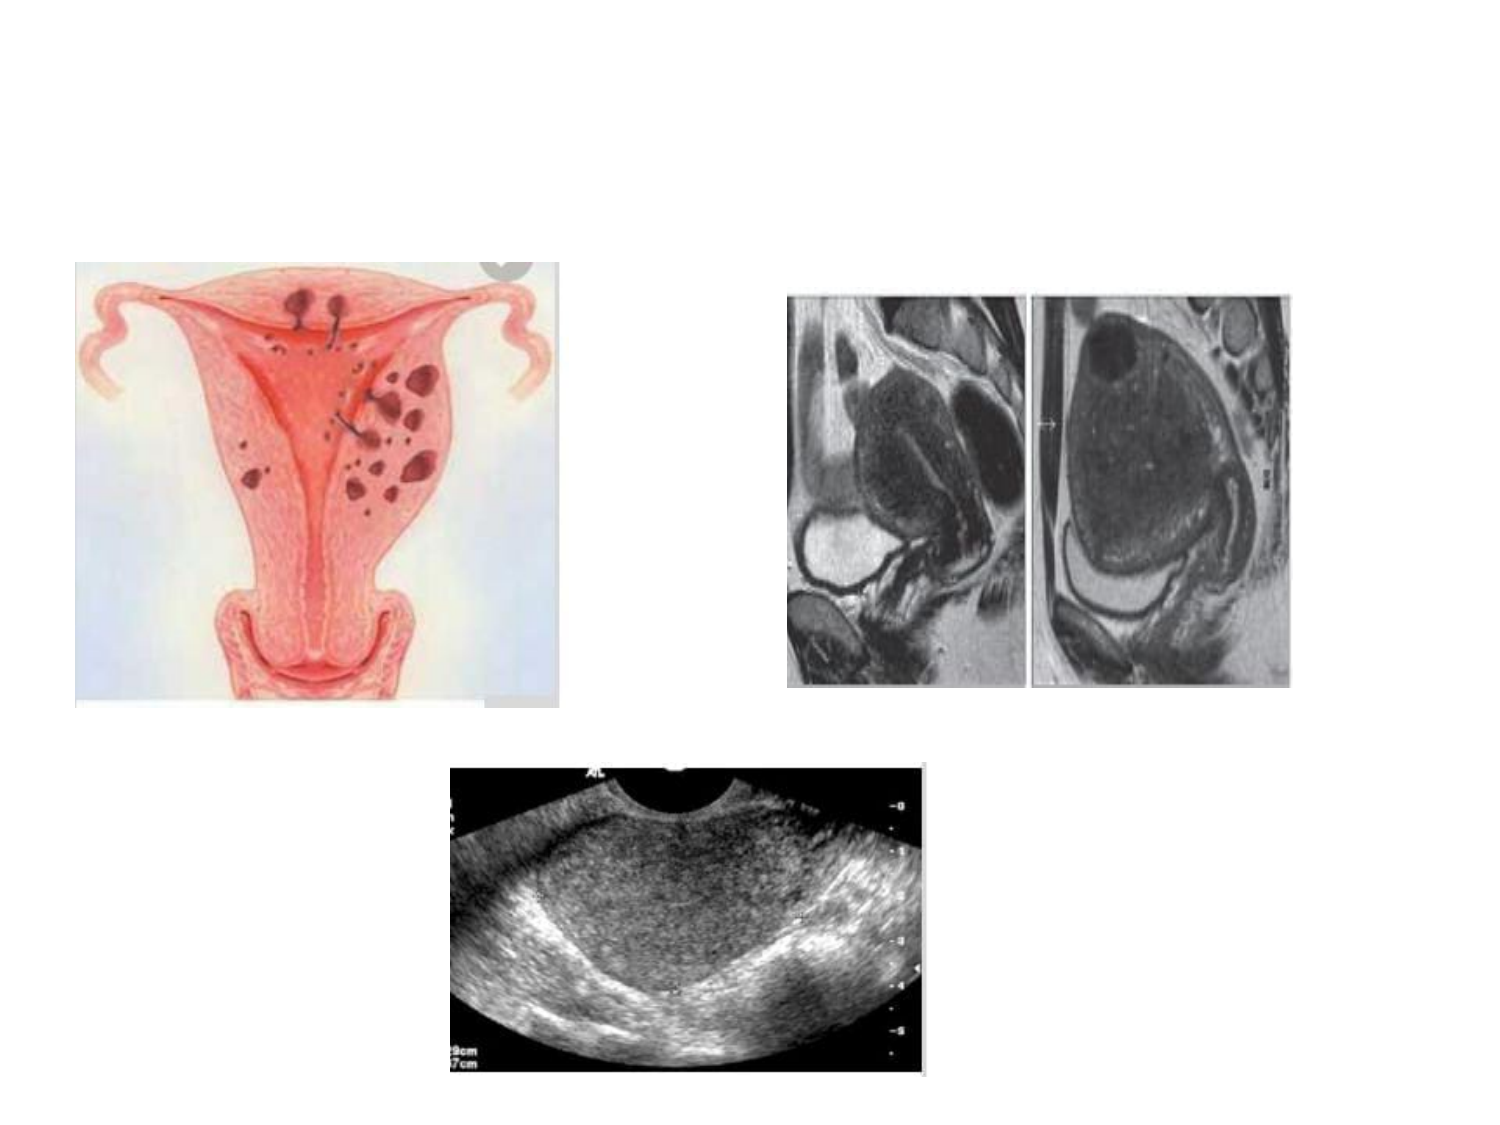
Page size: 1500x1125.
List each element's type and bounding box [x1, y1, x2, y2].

picture [449, 762, 933, 1077]
picture [787, 287, 1293, 688]
list [74, 262, 569, 709]
